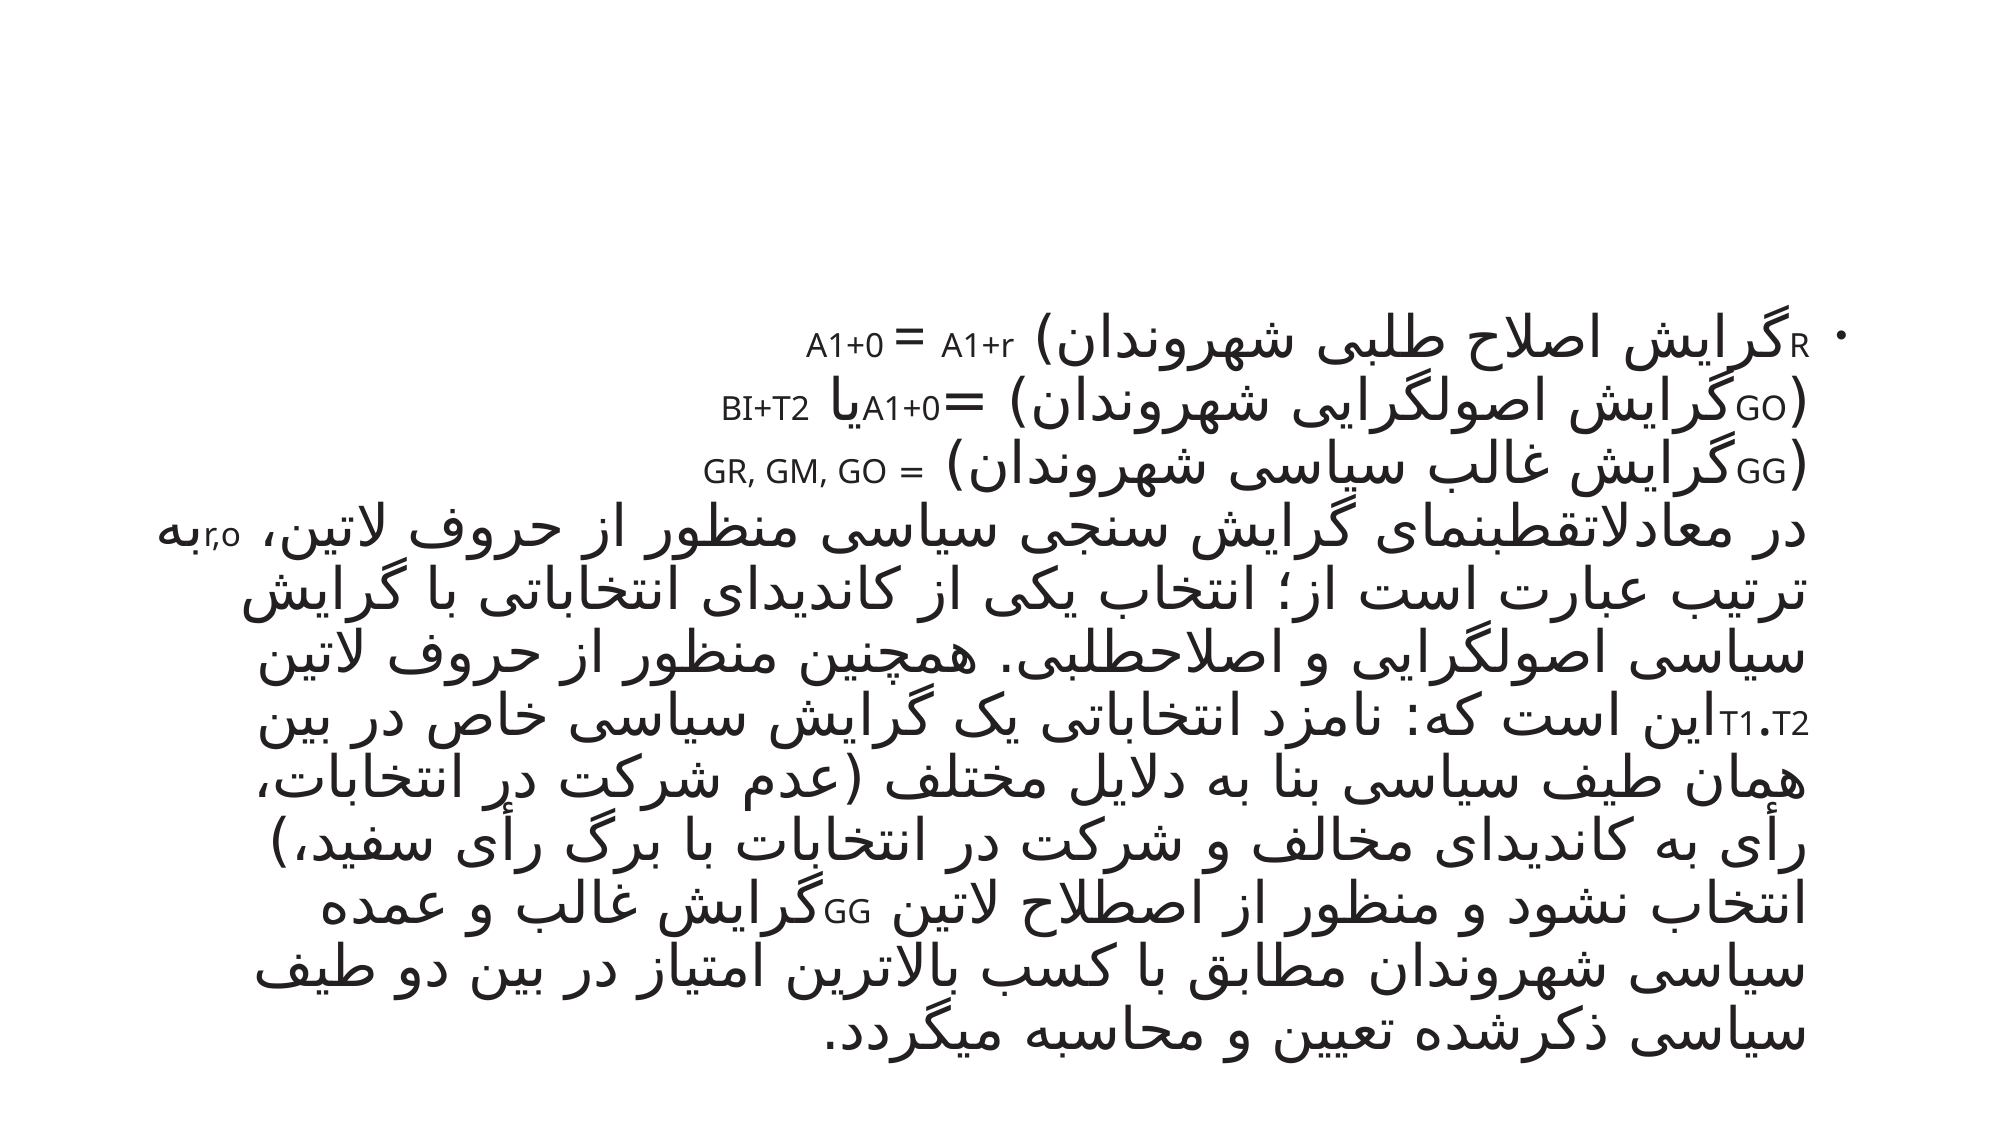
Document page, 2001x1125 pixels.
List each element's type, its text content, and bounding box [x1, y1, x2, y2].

list Rگرایش اصلاح طلبی شهروندان) A1+0 = A1+r (GOگرایش اصولگرایی شهروندان) =A1+0یا BI+T2 (GGگرایش غالب سیاسی شهروندان) = GR, GM, GO در معادلاتقطبنمای گرایش سنجی سیاسی منظور از حروف لاتین، r,oبه ترتیب عبارت است از؛ انتخاب یکی از کاندیدای انتخاباتی با گرایش سیاسی اصولگرایی و اصلاحطلبی. همچنین منظور از حروف لاتین T1.T2این است که: نامزد انتخاباتی یک گرایش سیاسی خاص در بین همان طیف سیاسی بنا به دلایل مختلف (عدم شرکت در انتخابات، رأی به کاندیدای مخالف و شرکت در انتخابات با برگ رأی سفید،) انتخاب نشود و منظور از اصطلاح لاتین GGگرایش غالب و عمده سیاسی شهروندان مطابق با کسب بالاترین امتیاز در بین دو طیف سیاسی ذکرشده تعیین و محاسبه میگردد. [137, 299, 1863, 1014]
